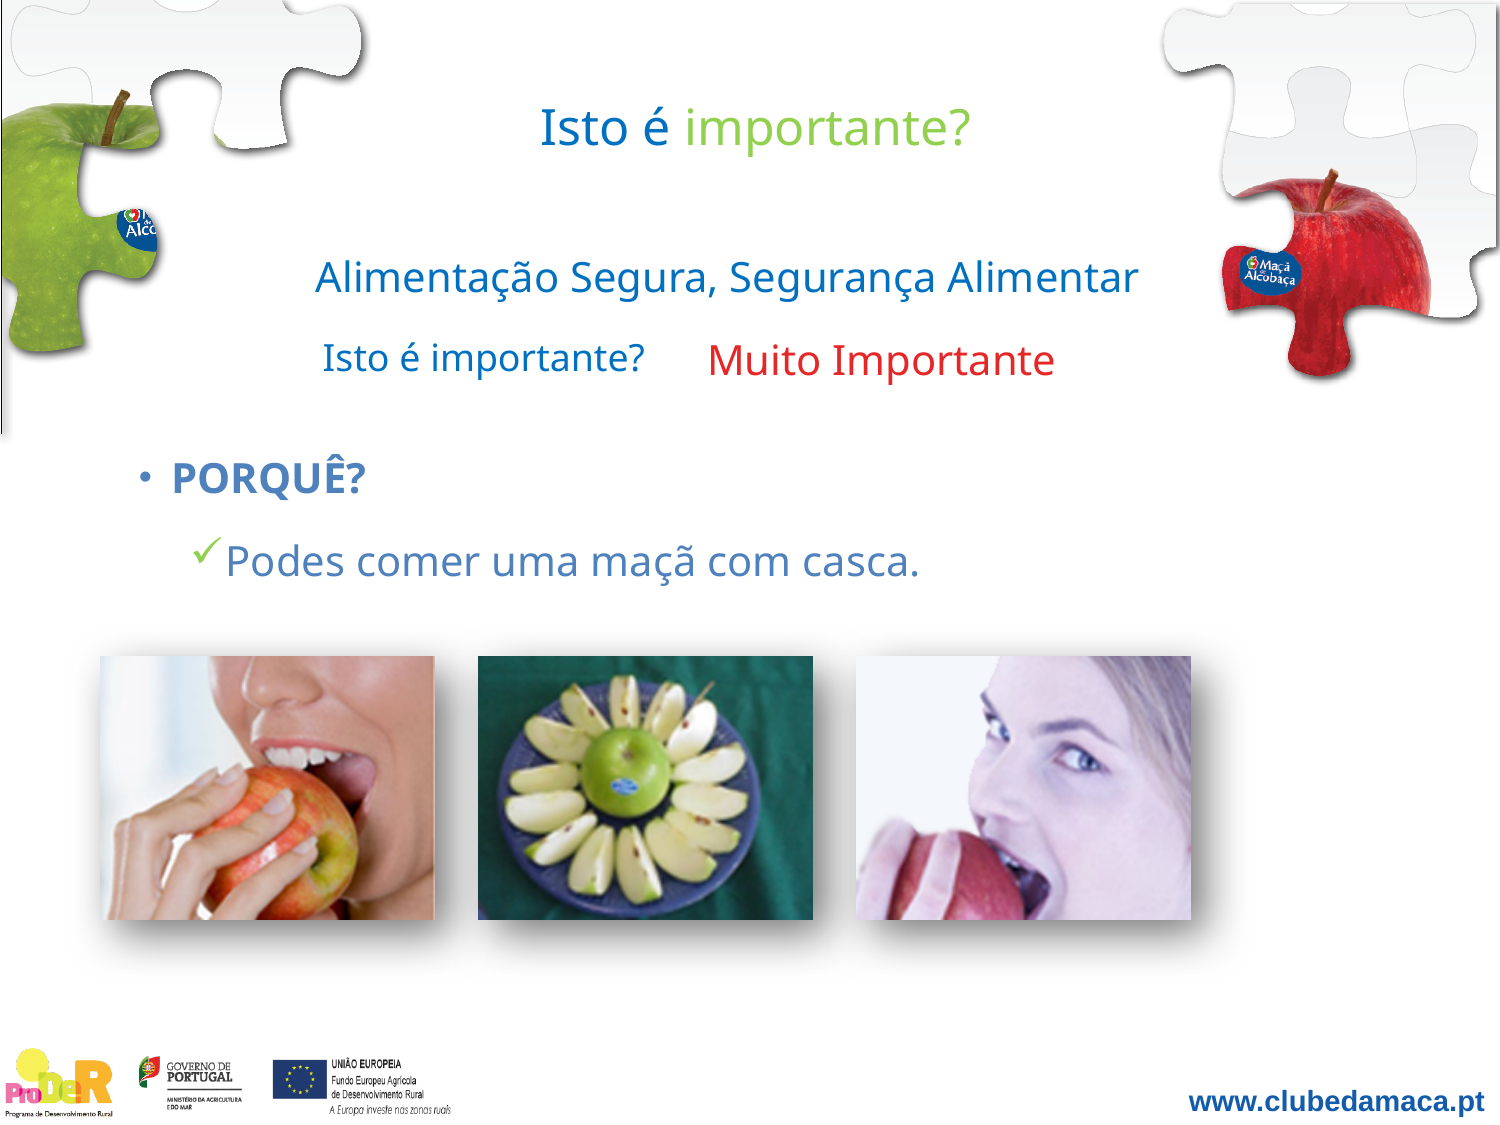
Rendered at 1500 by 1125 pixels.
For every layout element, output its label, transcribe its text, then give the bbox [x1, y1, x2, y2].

text_box www.clubedamaca.pt [1164, 1074, 1500, 1125]
picture [0, 0, 372, 445]
text_box Isto é importante? [376, 326, 670, 386]
picture [855, 656, 1191, 920]
text_box PORQUÊ? [123, 444, 1500, 825]
title Isto é importante? [383, 78, 1128, 173]
picture [5, 1047, 451, 1118]
picture [477, 656, 813, 920]
text_box Muito Importante [692, 359, 1072, 392]
picture [1157, 0, 1500, 387]
picture [100, 656, 435, 920]
text_box Alimentação Segura, Segurança Alimentar [376, 243, 1152, 359]
text_box Podes comer uma maçã com casca. [135, 527, 1055, 592]
